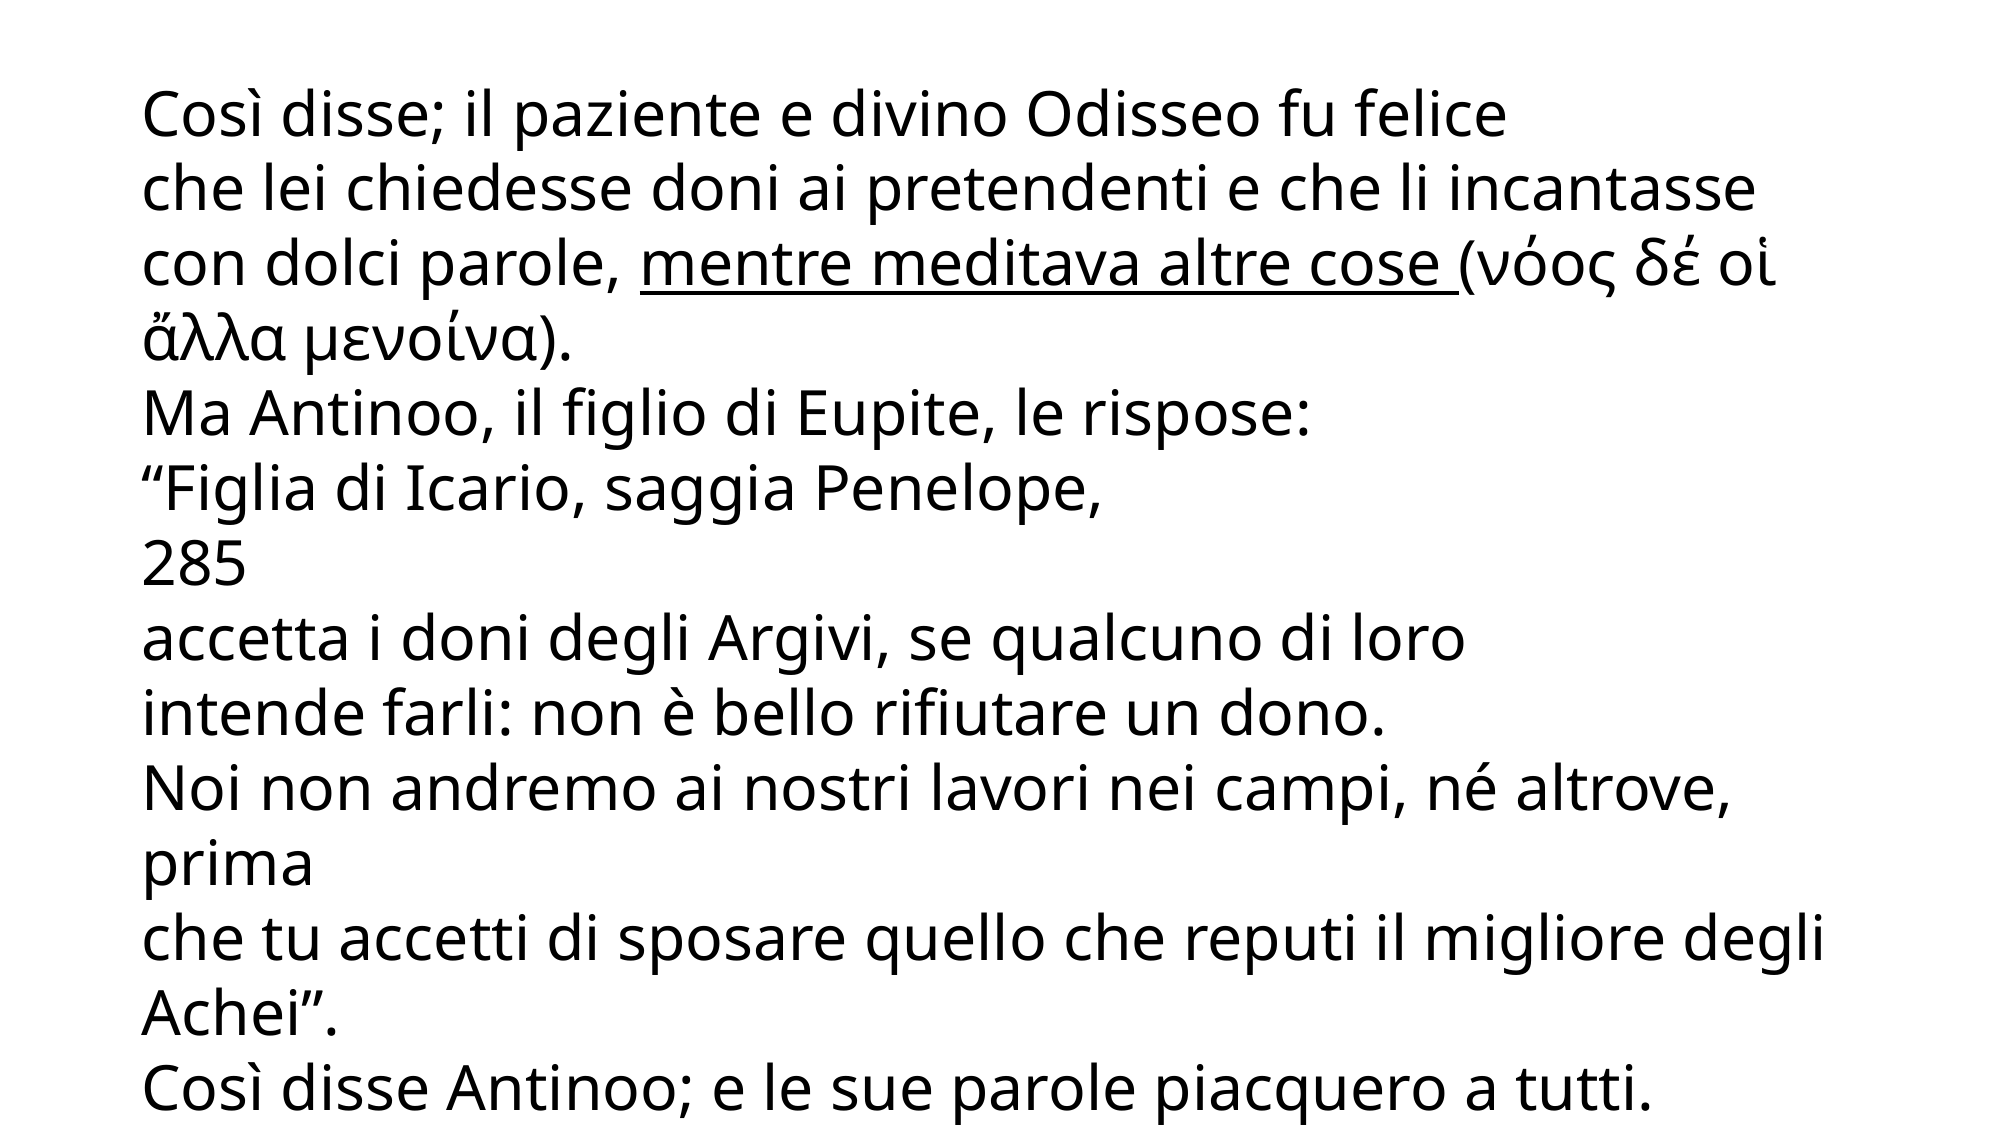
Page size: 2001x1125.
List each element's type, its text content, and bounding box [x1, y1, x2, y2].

text_box Così disse; il paziente e divino Odisseo fu felice che lei chiedesse doni ai pretendenti e che li incantasse con dolci parole, mentre meditava altre cose (νόος δέ οἱ ἄλλα μενοίνα). Ma Antinoo, il figlio di Eupite, le rispose: “Figlia di Icario, saggia Penelope, 285 accetta i doni degli Argivi, se qualcuno di loro intende farli: non è bello rifiutare un dono. Noi non andremo ai nostri lavori nei campi, né altrove, prima che tu accetti di sposare quello che reputi il migliore degli Achei”. Così disse Antinoo; e le sue parole piacquero a tutti. 290 [126, 66, 1874, 1125]
